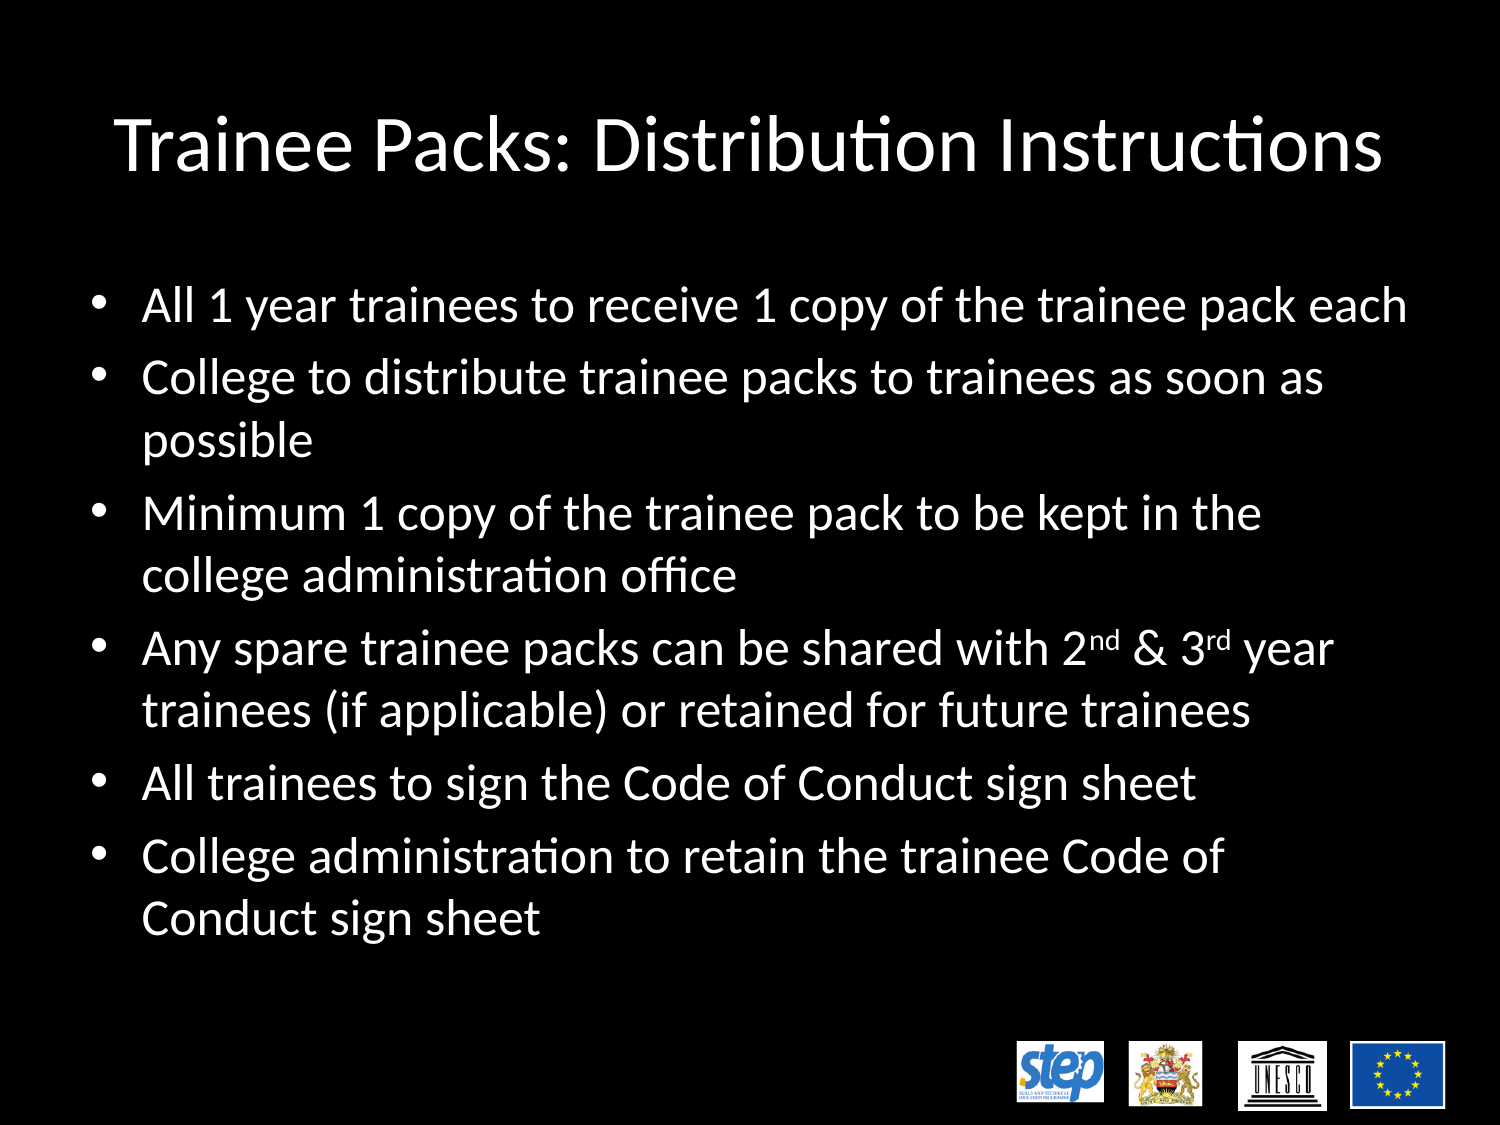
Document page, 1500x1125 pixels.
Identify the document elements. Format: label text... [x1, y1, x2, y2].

list All 1 year trainees to receive 1 copy of the trainee pack each College to distribute trainee packs to trainees as soon as possible Minimum 1 copy of the trainee pack to be kept in the college administration office Any spare trainee packs can be shared with 2nd & 3rd year trainees (if applicable) or retained for future trainees All trainees to sign the Code of Conduct sign sheet College administration to retain the trainee Code of Conduct sign sheet [75, 262, 1425, 1005]
title Trainee Packs: Distribution Instructions [75, 45, 1425, 233]
